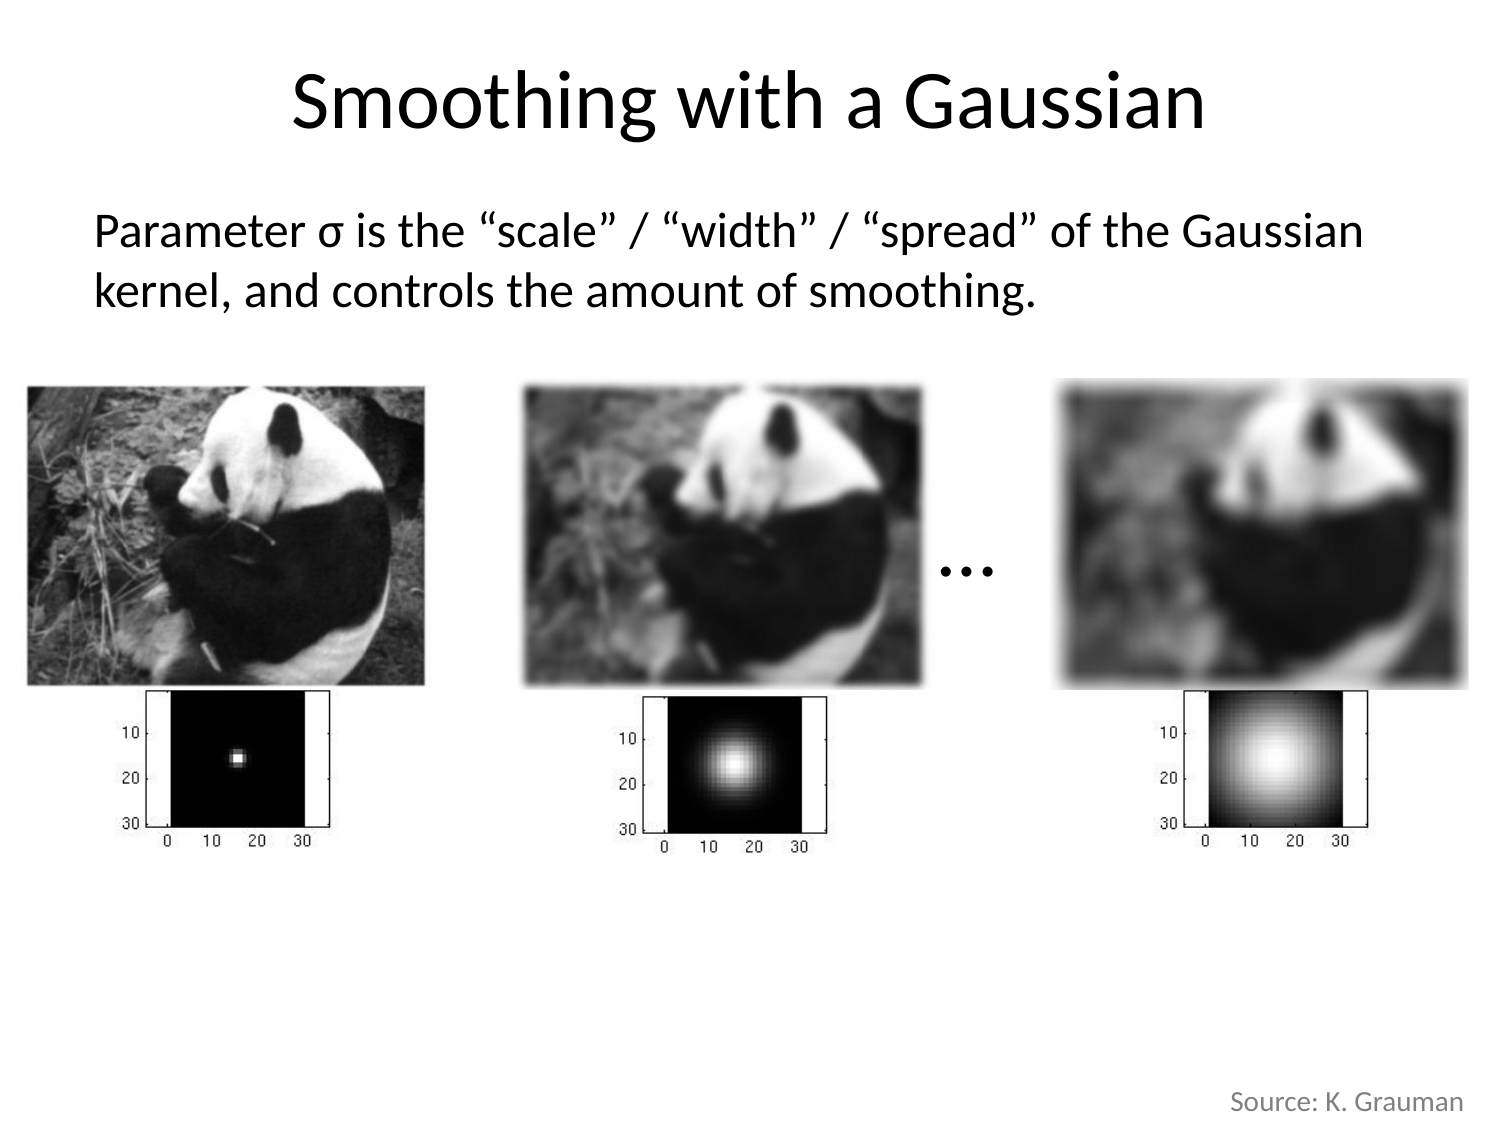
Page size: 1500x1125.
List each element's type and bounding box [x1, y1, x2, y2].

picture [1049, 378, 1469, 849]
text_box [1215, 1074, 1480, 1125]
title [75, 1, 1425, 189]
picture [17, 384, 433, 849]
text_box [79, 190, 1497, 325]
text_box [936, 486, 1049, 601]
picture [516, 378, 936, 855]
